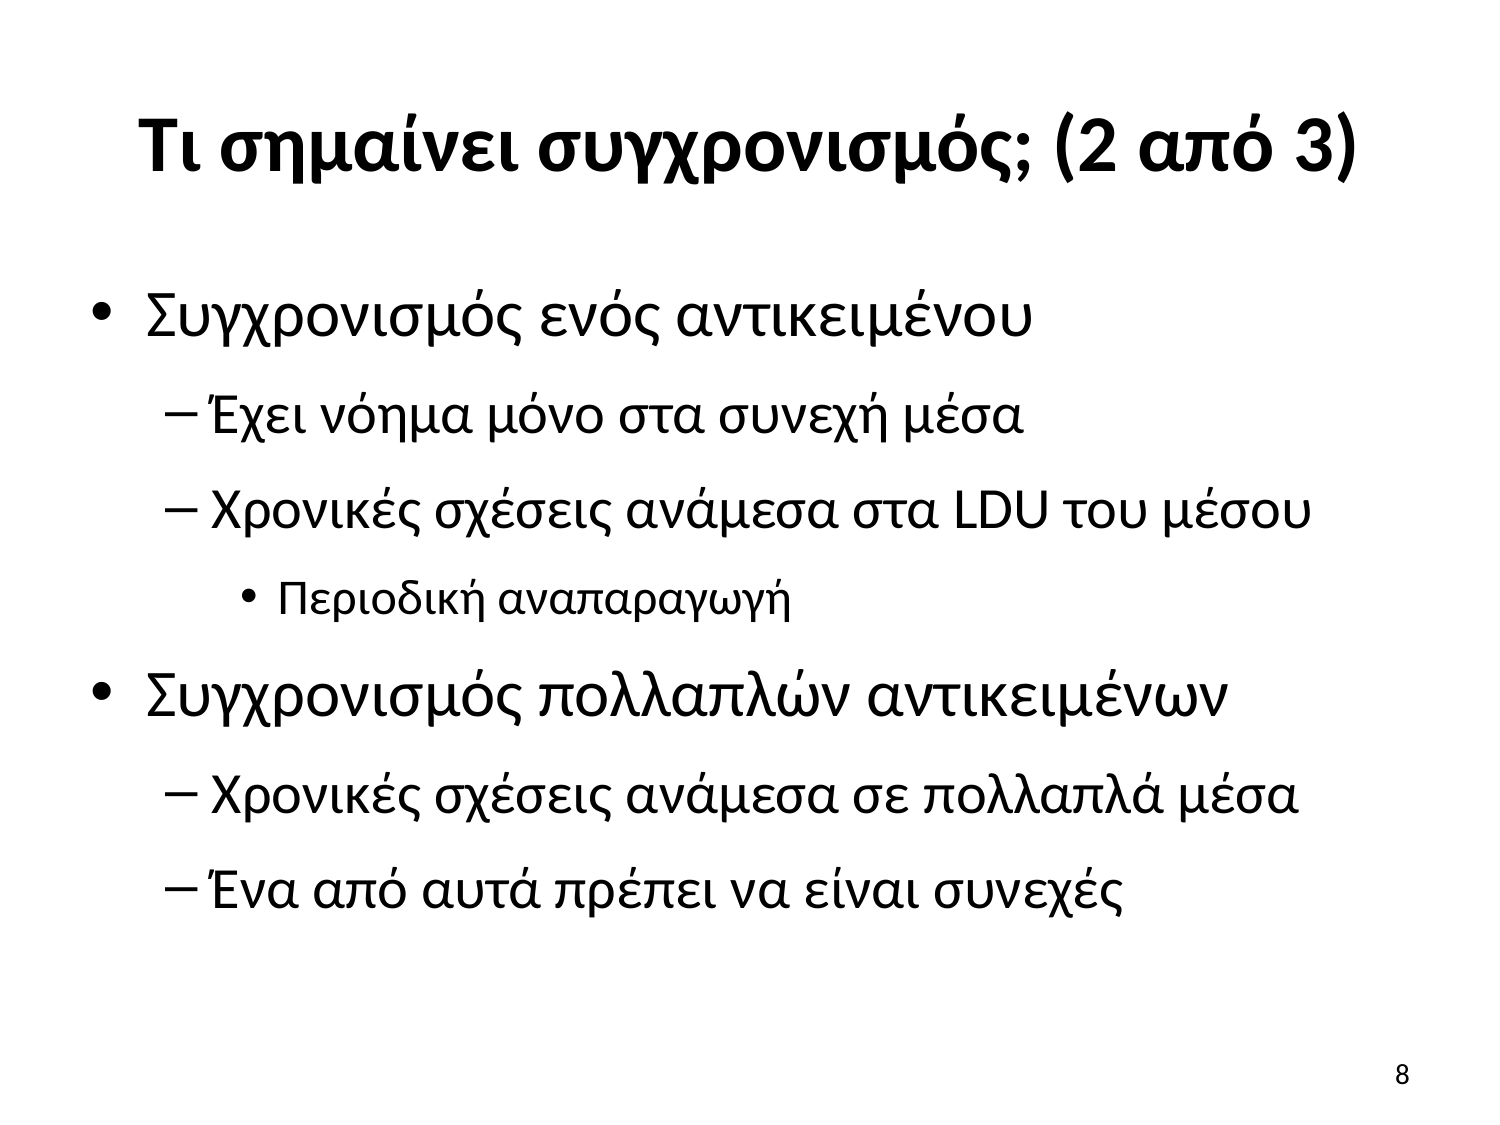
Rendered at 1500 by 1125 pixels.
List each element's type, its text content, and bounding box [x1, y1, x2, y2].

title Τι σημαίνει συγχρονισμός; (2 από 3) [75, 45, 1425, 233]
slide_number 8 [1074, 1042, 1425, 1103]
list Συγχρονισμός ενός αντικειμένου Έχει νόημα μόνο στα συνεχή μέσα Χρονικές σχέσεις ανάμεσα στα LDU του μέσου Περιοδική αναπαραγωγή Συγχρονισμός πολλαπλών αντικειμένων Χρονικές σχέσεις ανάμεσα σε πολλαπλά μέσα Ένα από αυτά πρέπει να είναι συνεχές [75, 262, 1425, 1005]
